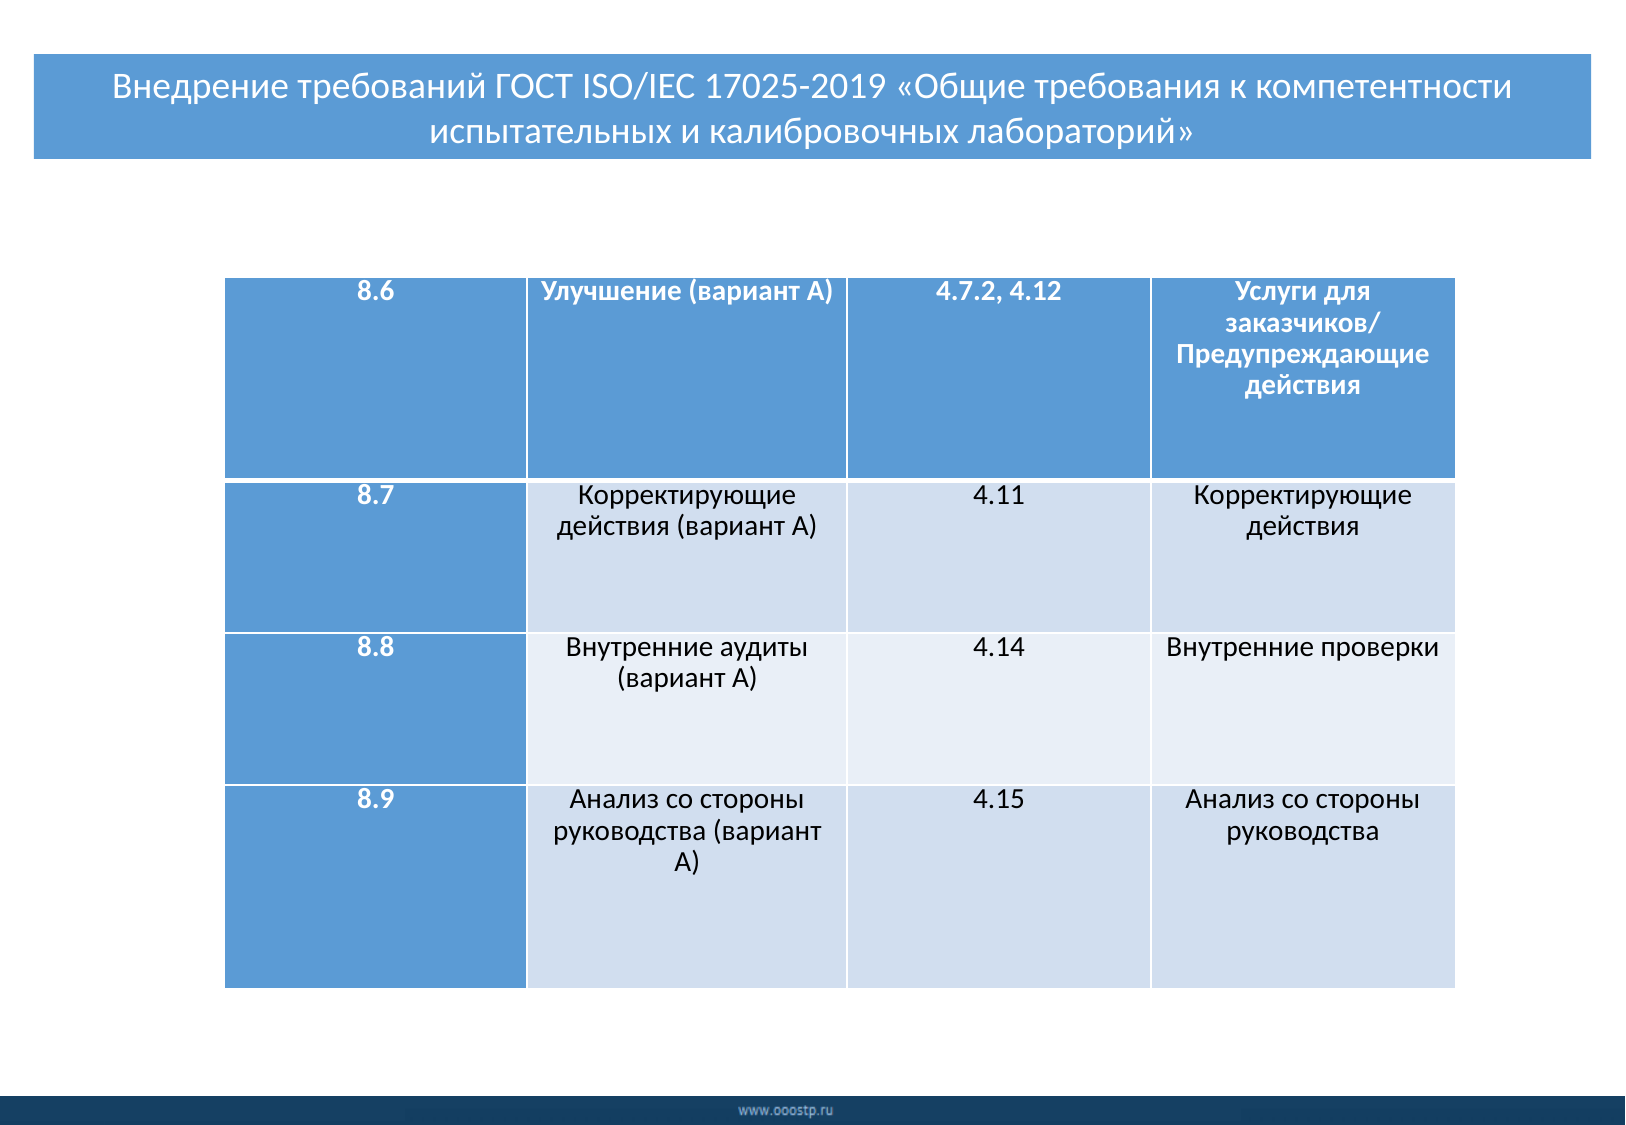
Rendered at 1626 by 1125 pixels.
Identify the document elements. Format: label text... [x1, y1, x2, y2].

table_header Улучшение (вариант А) [528, 278, 846, 478]
table_header 4.7.2, 4.12 [848, 278, 1150, 478]
table_cell Корректирующие действия [1152, 483, 1455, 632]
text_box Внедрение требований ГОСТ ISO/IEC 17025-2019 «Общие требования к компетентности испытательных и калибровочных лабораторий» [33, 54, 1592, 159]
table_cell 8.8 [225, 634, 526, 784]
table_header Услуги для заказчиков/ Предупреждающие действия [1152, 278, 1455, 478]
table_cell 4.15 [848, 786, 1150, 988]
picture [0, 1096, 1625, 1125]
table_header 8.6 [225, 278, 526, 478]
text_box [95, 221, 1500, 321]
table_cell Анализ со стороны руководства (вариант А) [528, 786, 846, 988]
table_cell Внутренние аудиты (вариант А) [528, 634, 846, 784]
table_cell 8.9 [225, 786, 526, 988]
table_cell 4.11 [848, 483, 1150, 632]
table_cell Анализ со стороны руководства [1152, 786, 1455, 988]
table_cell 8.7 [225, 483, 526, 632]
table_cell Корректирующие действия (вариант А) [528, 483, 846, 632]
table_cell 4.14 [848, 634, 1150, 784]
table_cell Внутренние проверки [1152, 634, 1455, 784]
